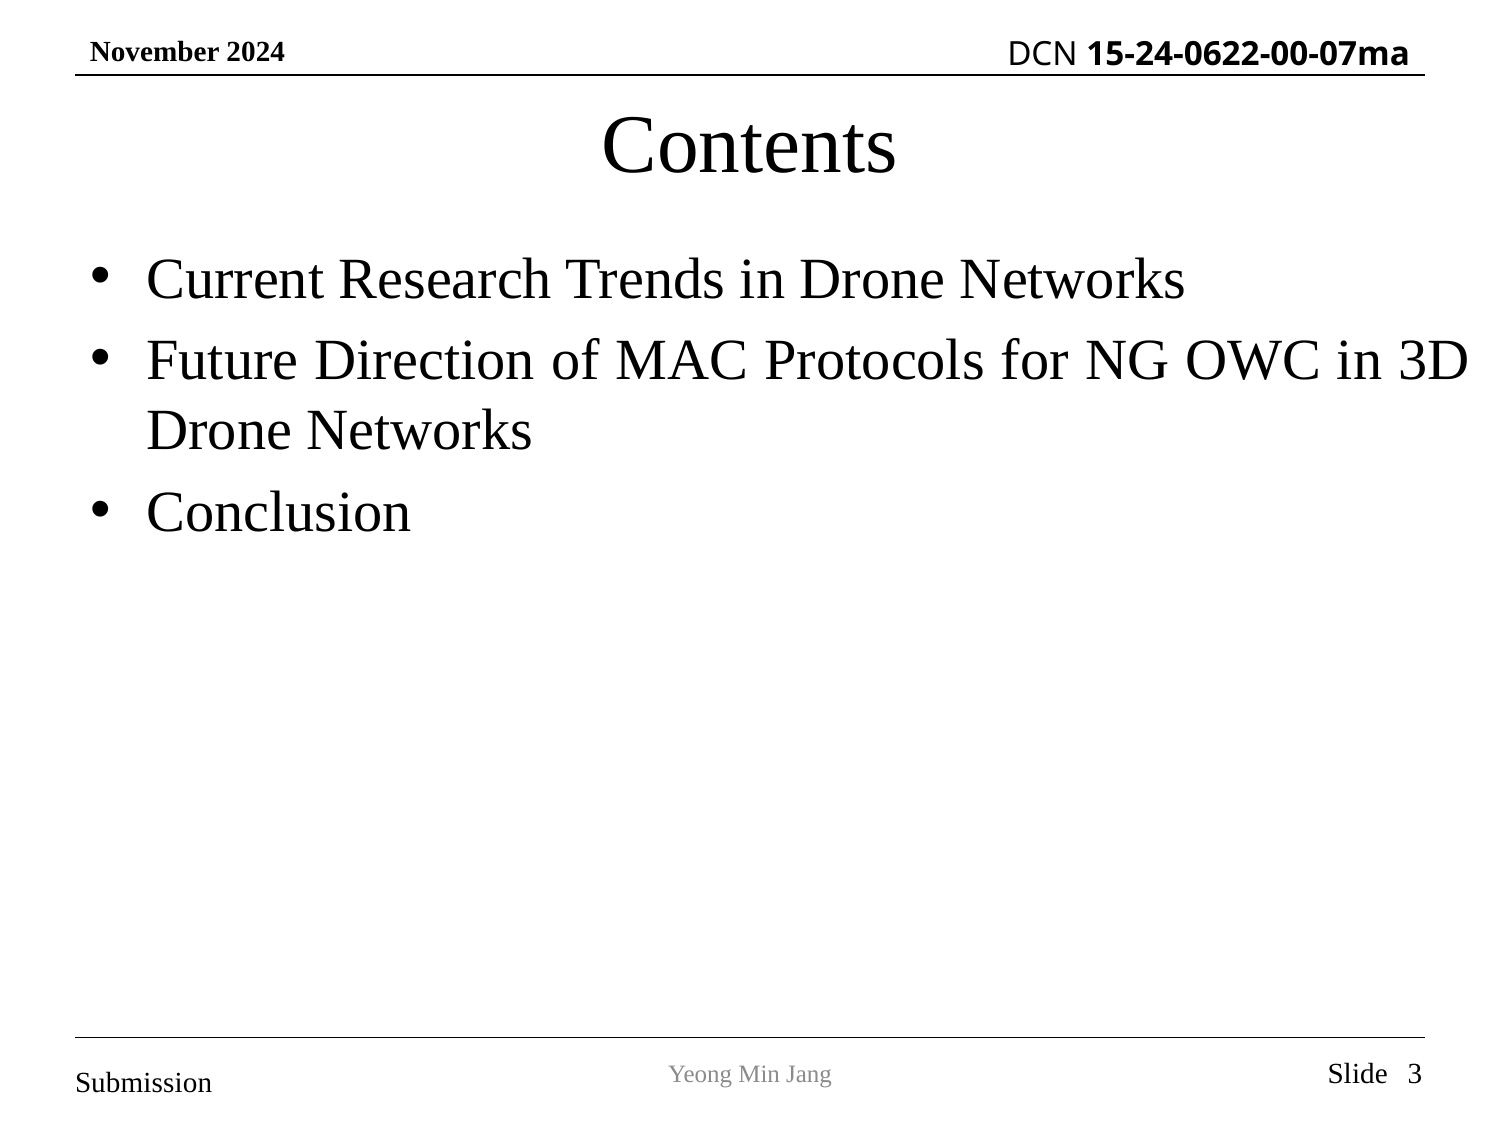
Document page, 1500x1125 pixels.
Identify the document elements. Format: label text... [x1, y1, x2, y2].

title Contents [75, 45, 1425, 232]
list Current Research Trends in Drone Networks Future Direction of MAC Protocols for NG OWC in 3D Drone Networks Conclusion [75, 232, 1486, 1040]
